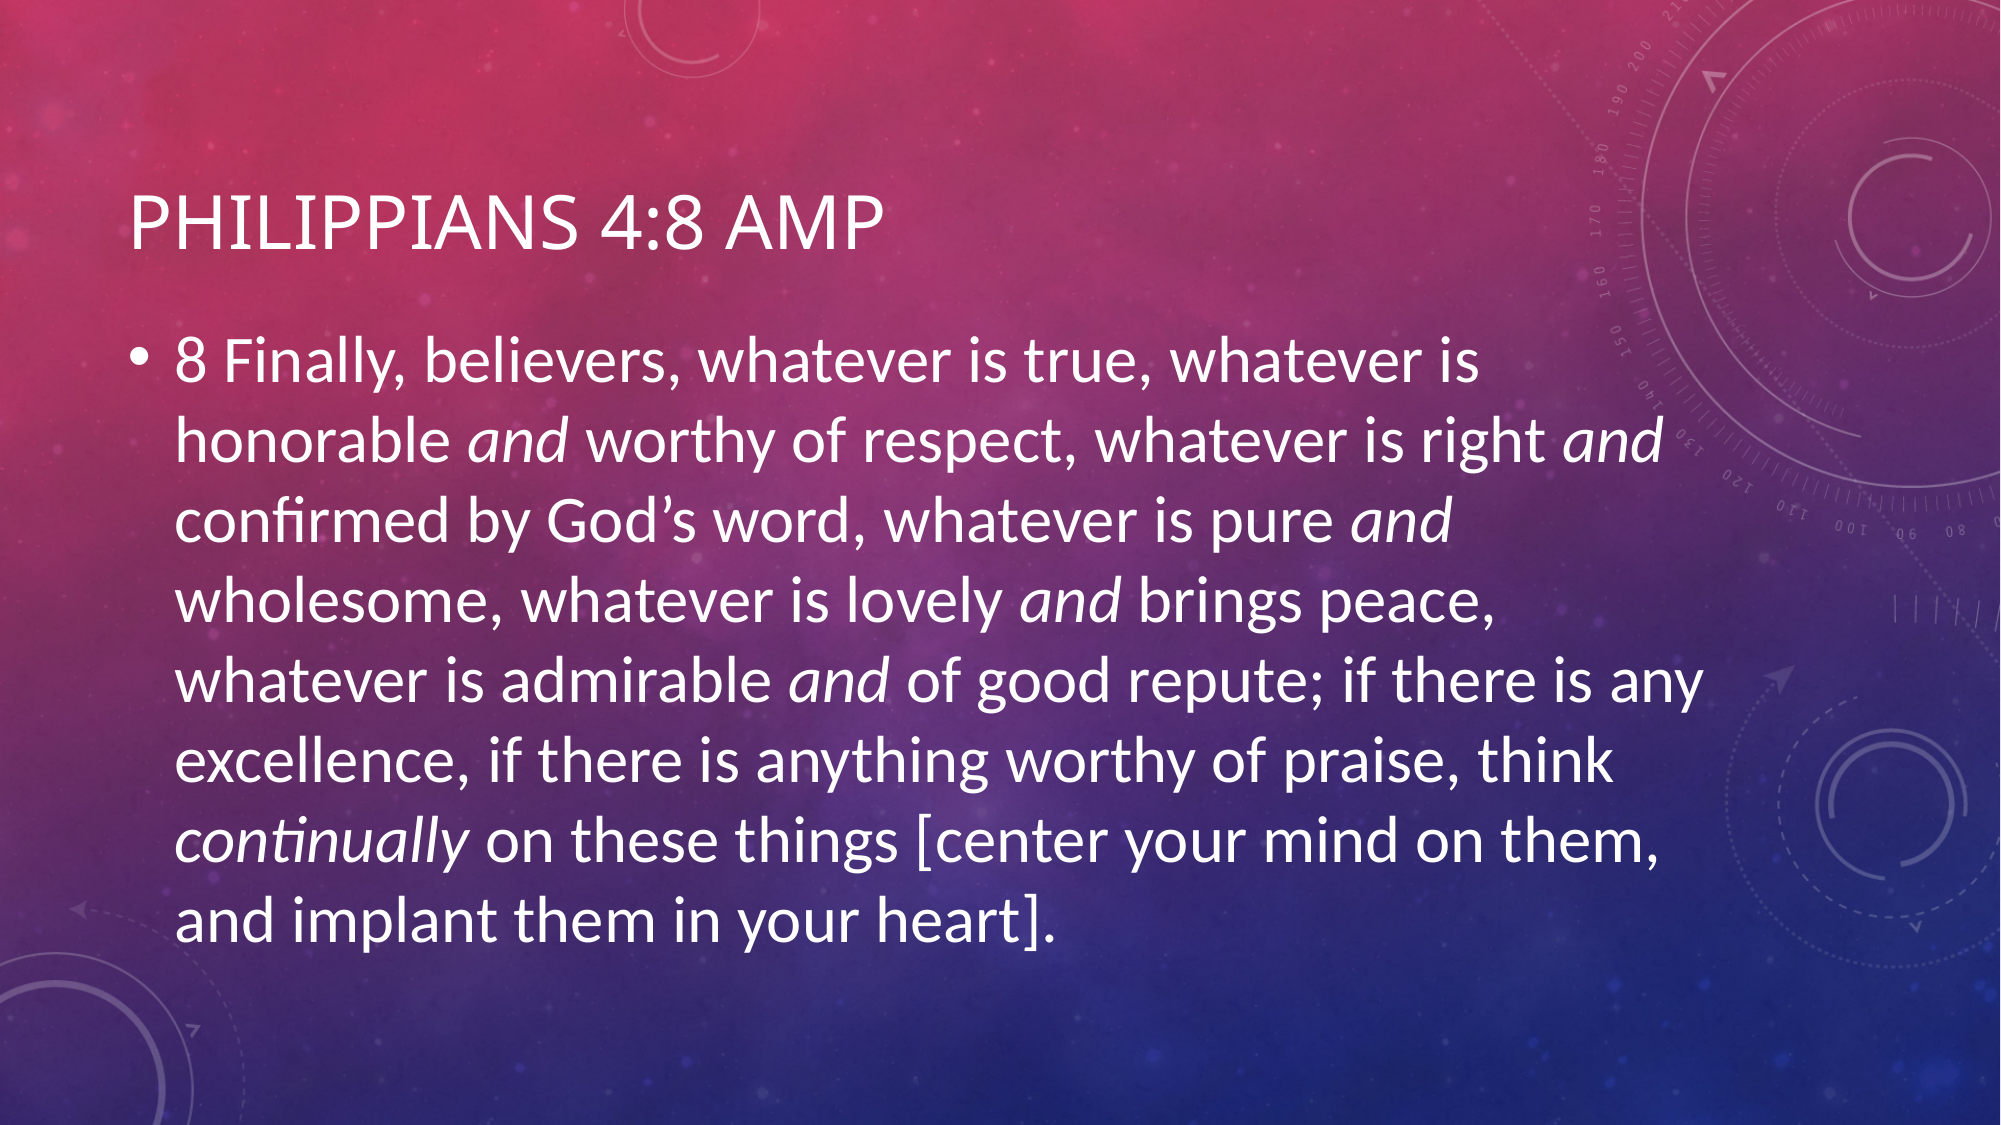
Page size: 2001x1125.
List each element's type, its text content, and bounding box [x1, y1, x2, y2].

list 8 Finally, believers, whatever is true, whatever is honorable and worthy of respect, whatever is right and confirmed by God’s word, whatever is pure and wholesome, whatever is lovely and brings peace, whatever is admirable and of good repute; if there is any excellence, if there is anything worthy of praise, think continually on these things [center your mind on them, and implant them in your heart]. [112, 282, 1775, 1071]
picture [0, 0, 2001, 1125]
title Philippians 4:8 amp [112, 99, 1775, 282]
